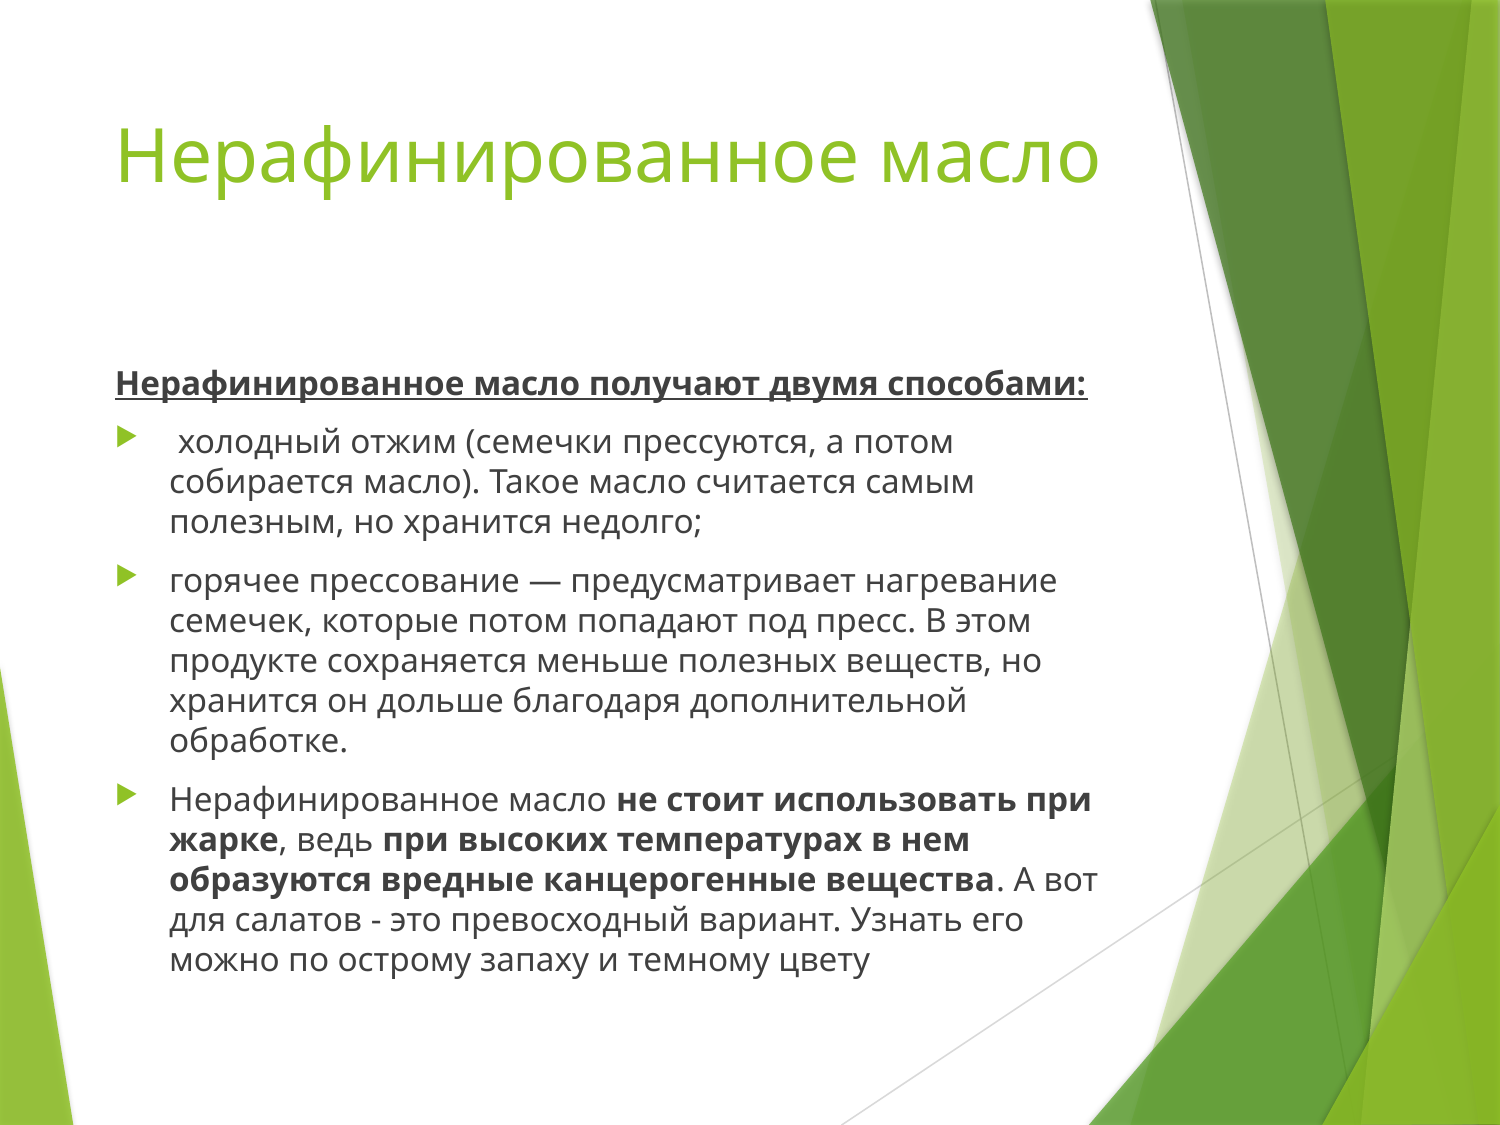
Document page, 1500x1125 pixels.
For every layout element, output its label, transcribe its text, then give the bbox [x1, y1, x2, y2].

list Нерафинированное масло получают двумя способами: холодный отжим (семечки прессуются, а потом собирается масло). Такое масло считается самым полезным, но хранится недолго; горячее прессование — предусматривает нагревание семечек, которые потом попадают под пресс. В этом продукте сохраняется меньше полезных веществ, но хранится он дольше благодаря дополнительной обработке. Нерафинированное масло не стоит использовать при жарке, ведь при высоких температурах в нем образуются вредные канцерогенные вещества. А вот для салатов - это превосходный вариант. Узнать его можно по острому запаху и темному цвету [99, 354, 1142, 992]
title Нерафинированное масло [99, 99, 1142, 317]
